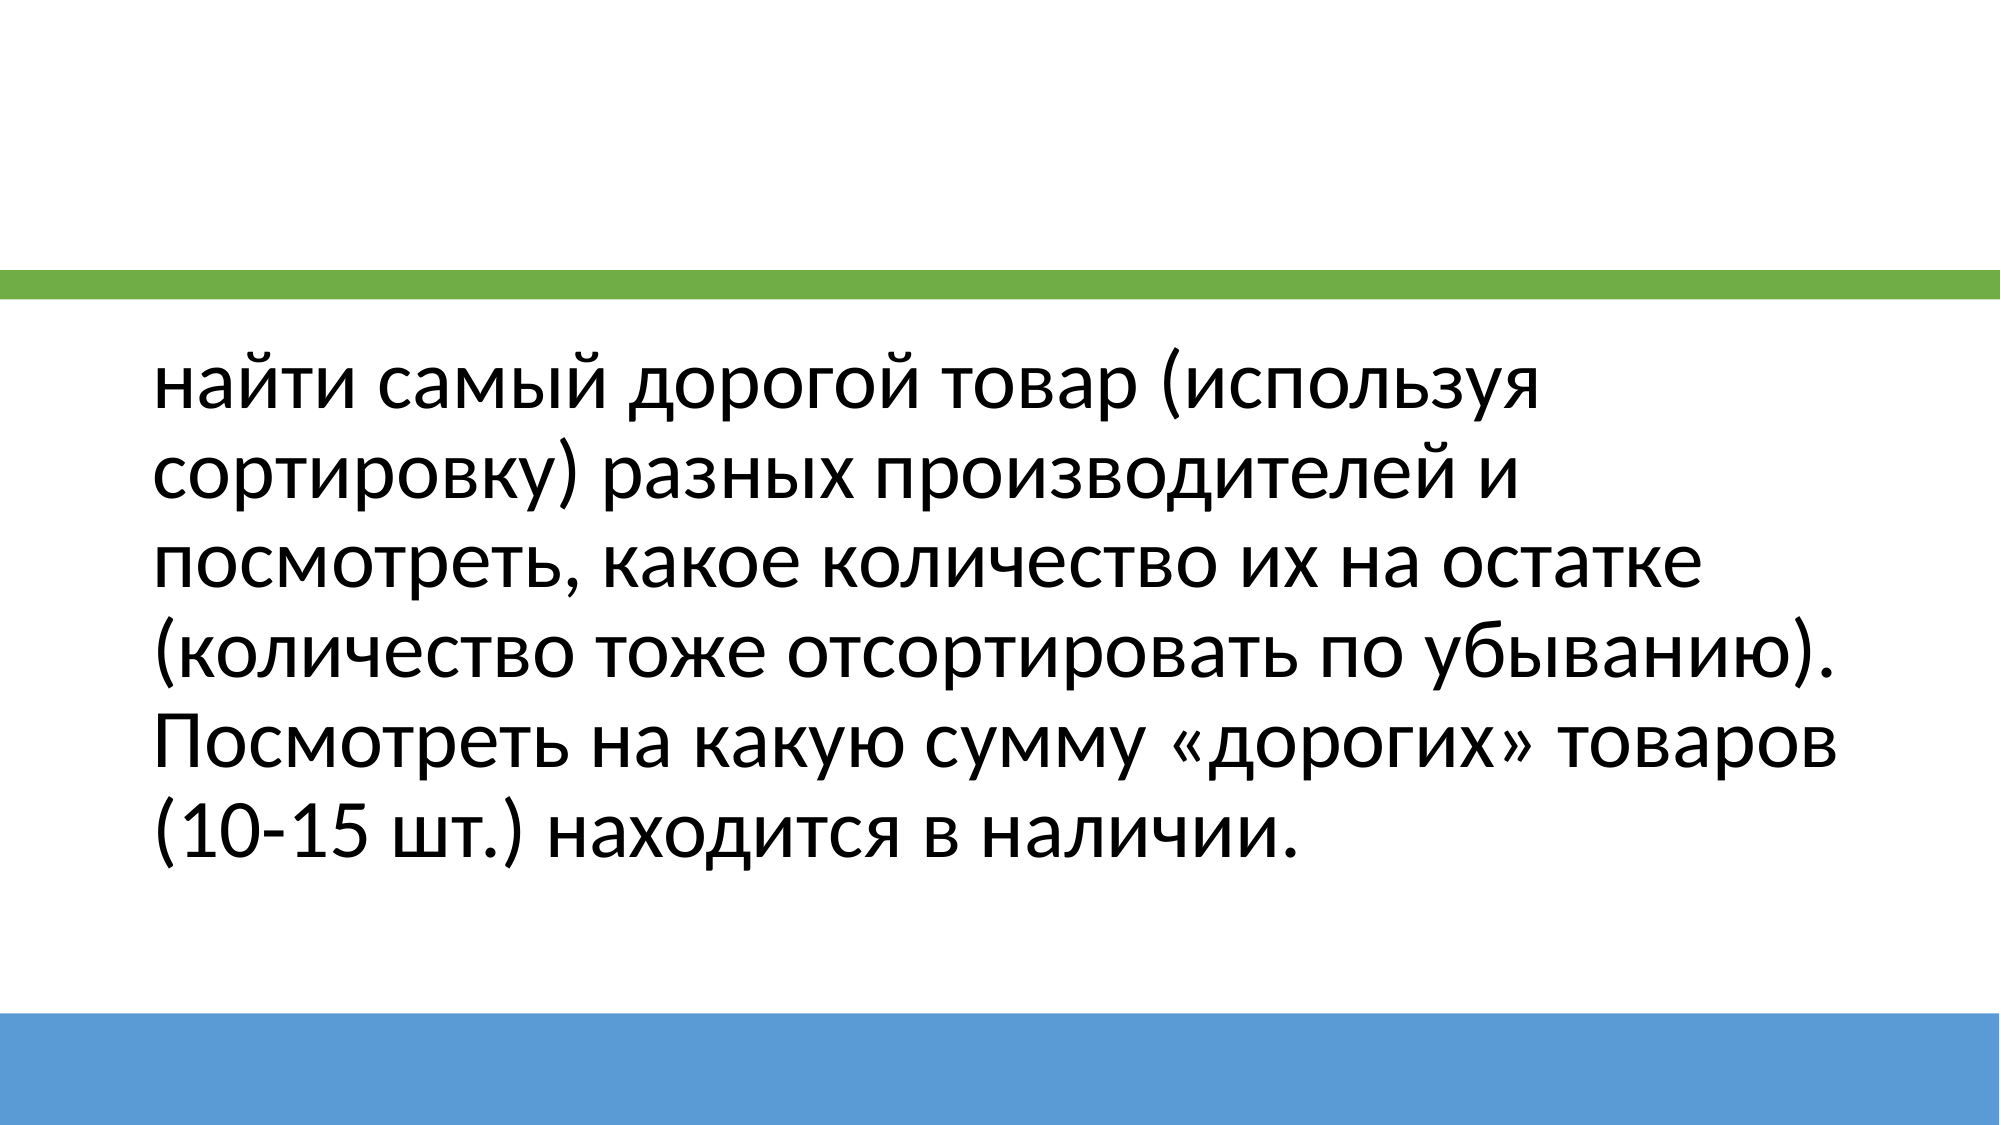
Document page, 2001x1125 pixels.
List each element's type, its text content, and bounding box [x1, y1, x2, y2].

list найти самый дорогой товар (используя сортировку) разных производителей и посмотреть, какое количество их на остатке (количество тоже отсортировать по убыванию). Посмотреть на какую сумму «дорогих» товаров (10-15 шт.) находится в наличии. [137, 328, 1863, 1014]
